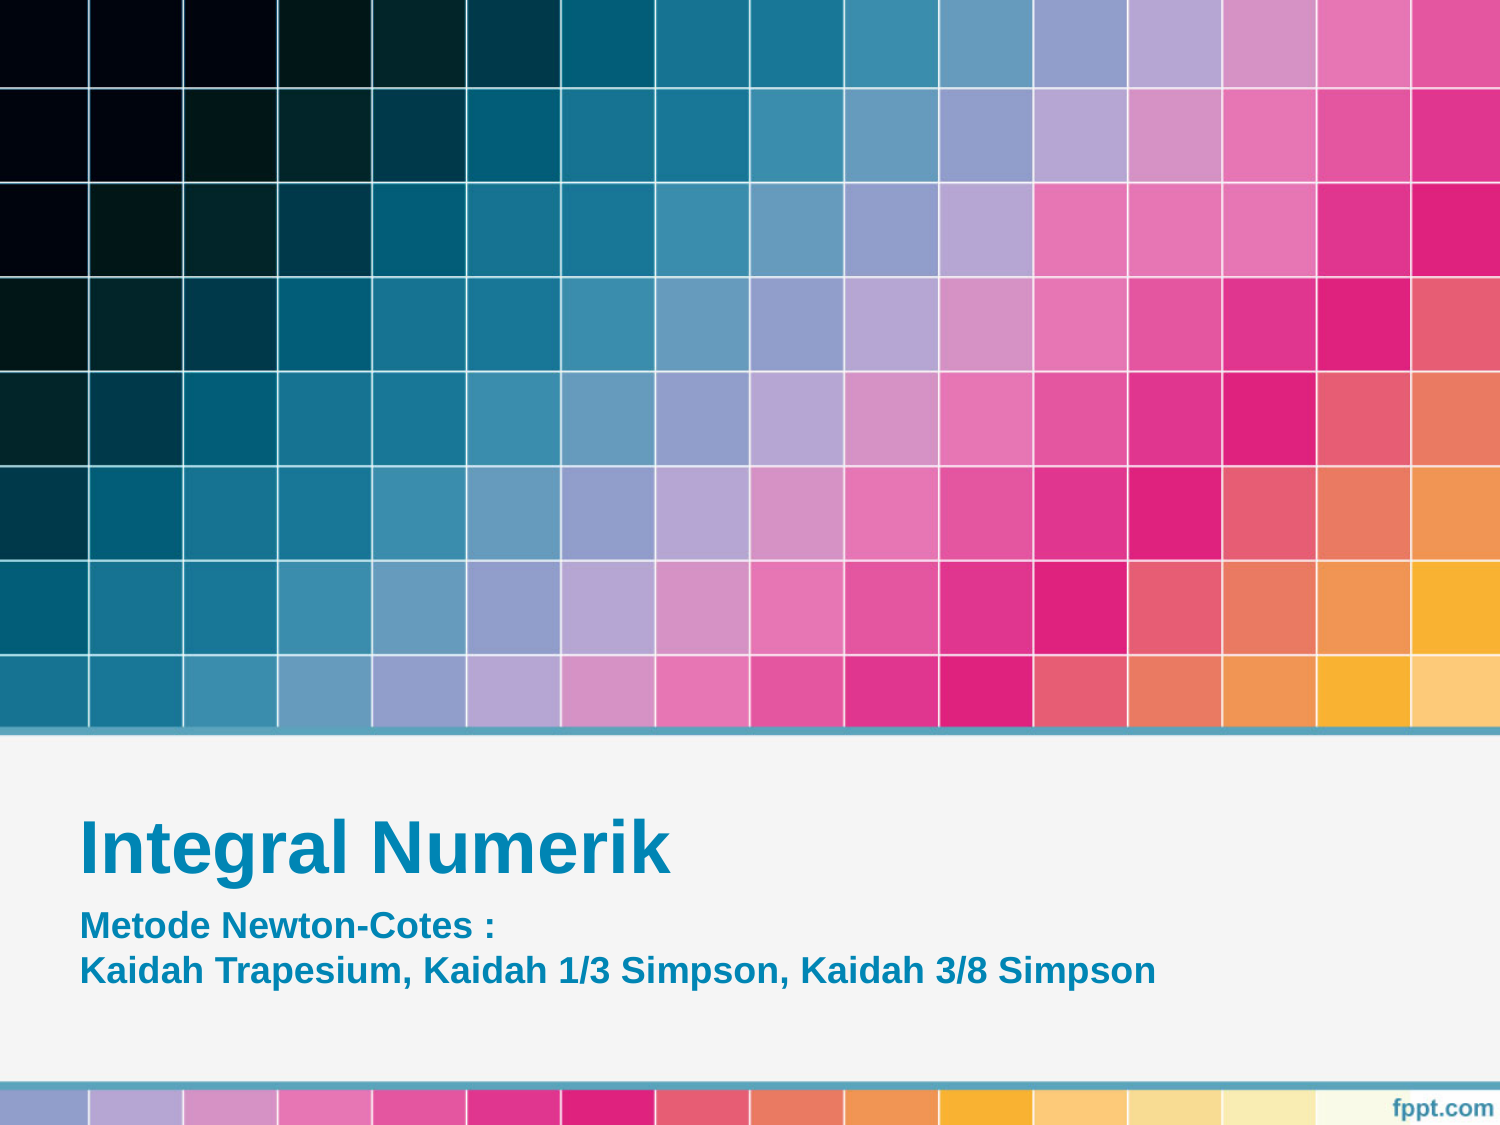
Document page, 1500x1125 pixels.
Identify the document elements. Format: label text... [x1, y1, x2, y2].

title Integral Numerik [64, 798, 792, 889]
text_box Metode Newton-Cotes : Kaidah Trapesium, Kaidah 1/3 Simpson, Kaidah 3/8 Simpson [64, 904, 1353, 988]
picture [0, 0, 1500, 1125]
